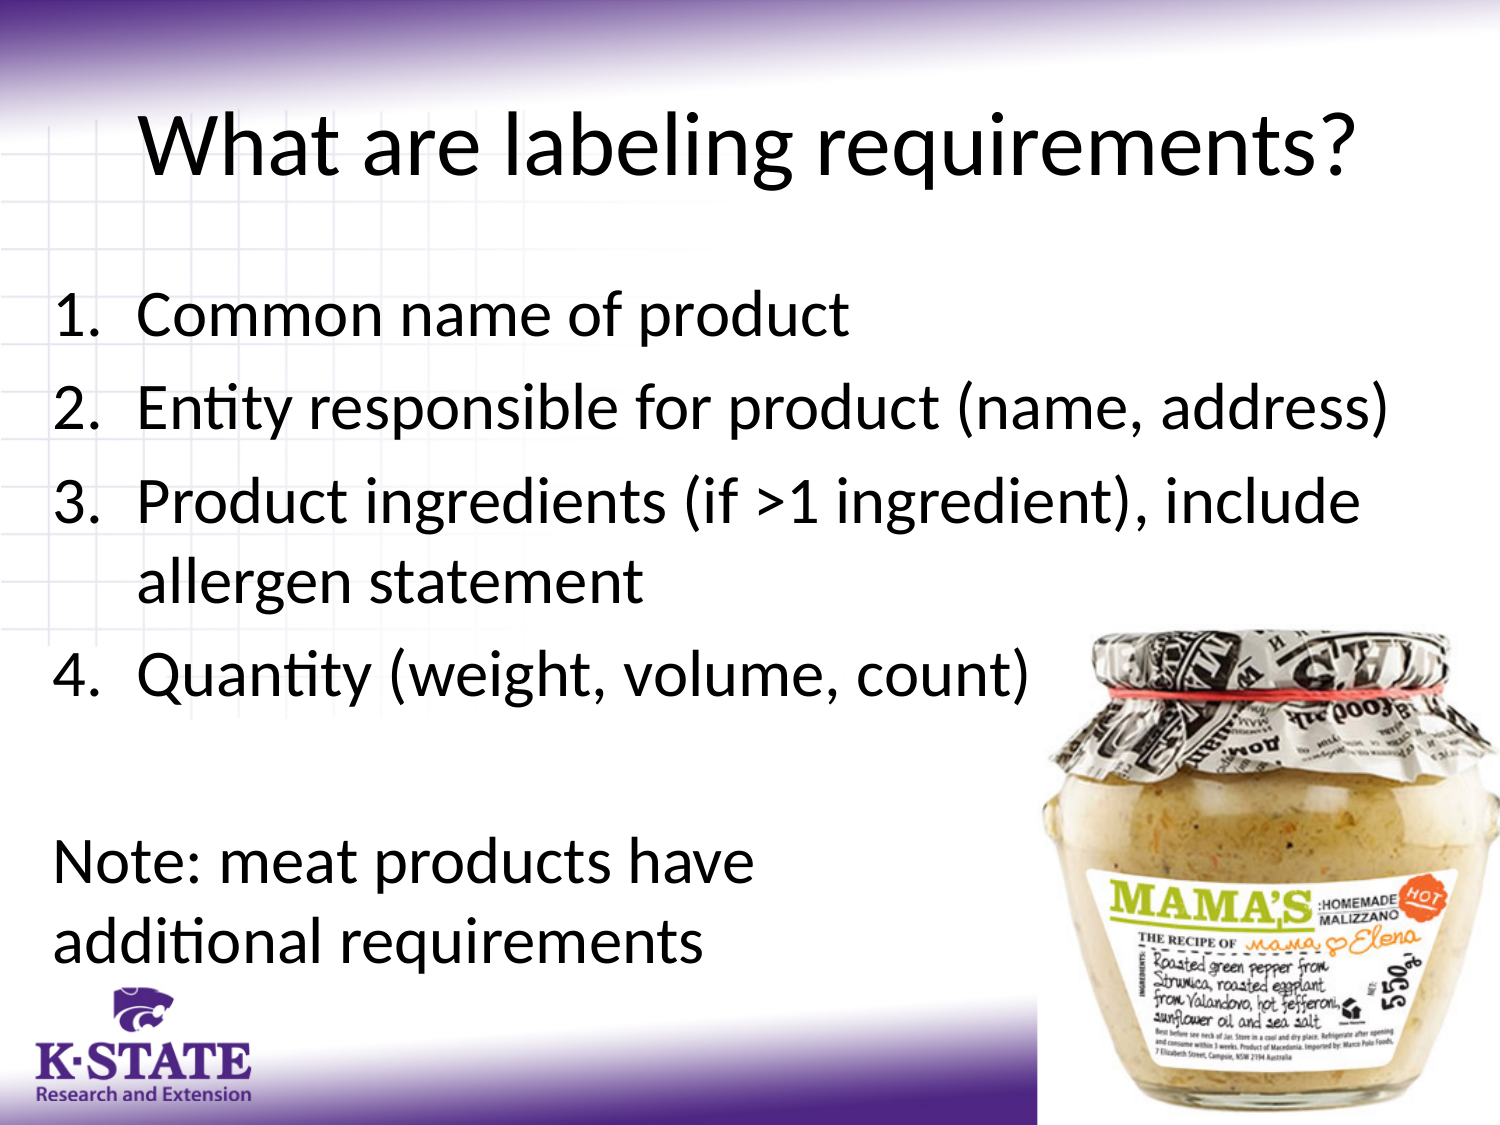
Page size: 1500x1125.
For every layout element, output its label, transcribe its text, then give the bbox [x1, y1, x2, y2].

title What are labeling requirements? [75, 45, 1425, 233]
list Common name of product Entity responsible for product (name, address) Product ingredients (if >1 ingredient), include allergen statement Quantity (weight, volume, count) Note: meat products have additional requirements [37, 262, 1488, 1005]
picture [0, 0, 1500, 1125]
